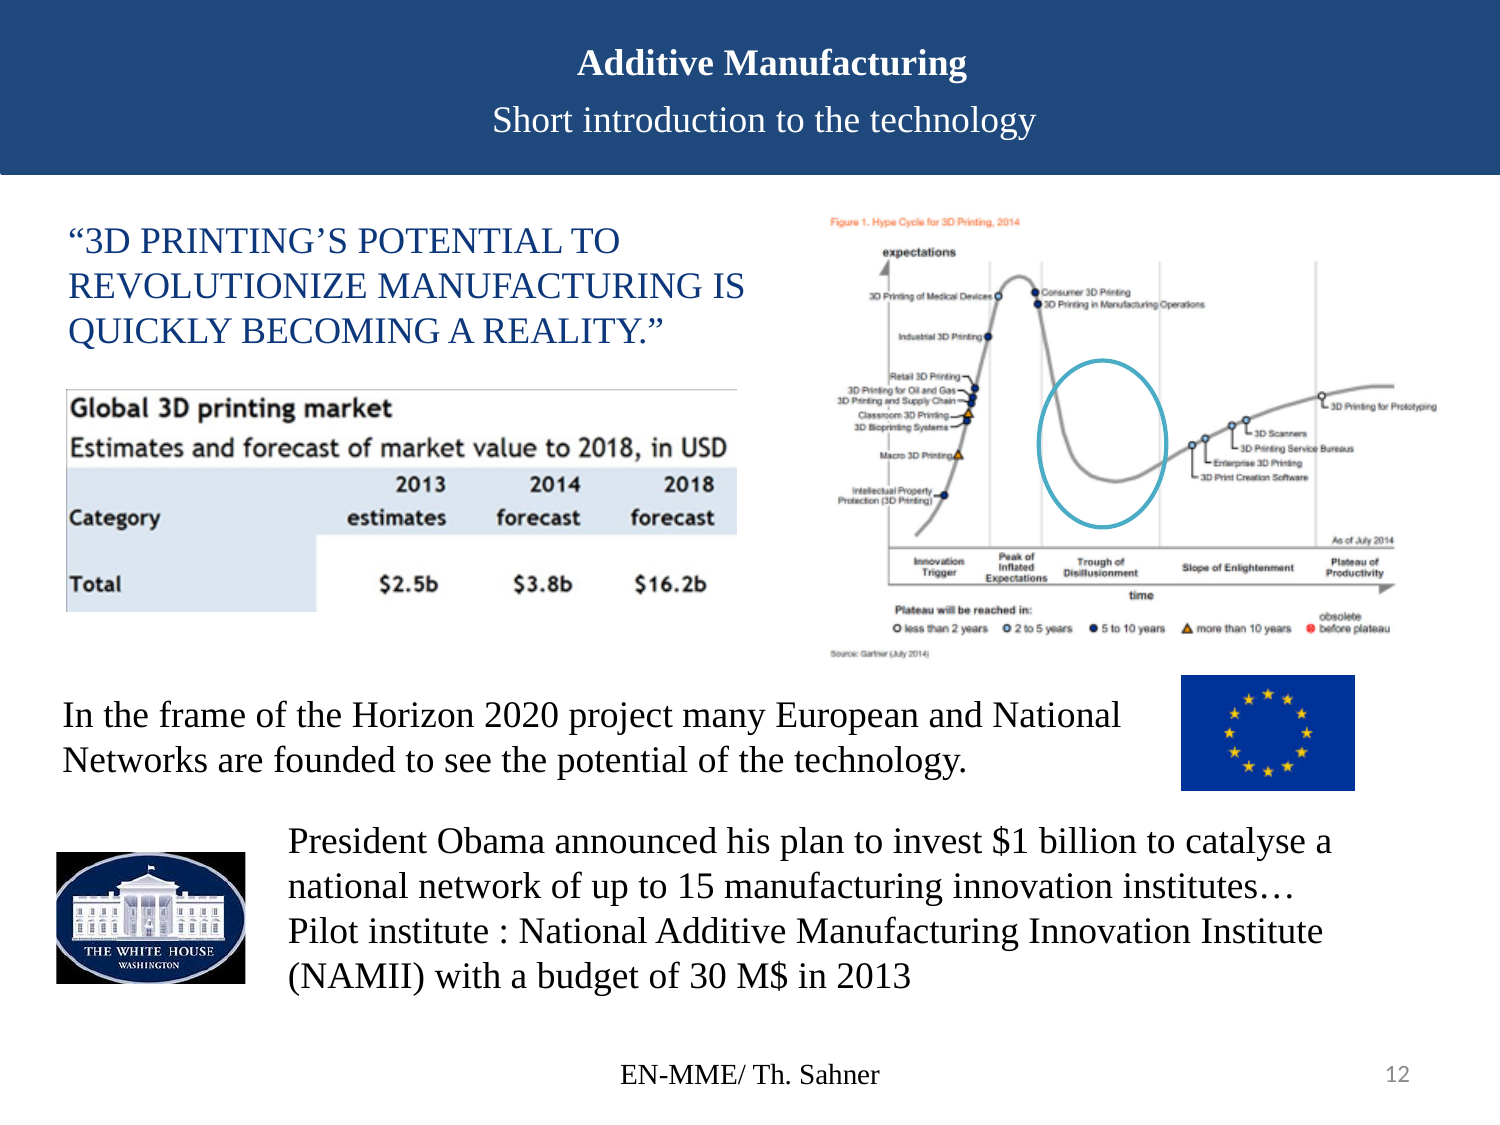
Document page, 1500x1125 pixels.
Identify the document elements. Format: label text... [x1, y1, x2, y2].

footer EN-MME/ Th. Sahner [512, 1042, 988, 1103]
text_box Additive Manufacturing [562, 30, 983, 87]
text_box [0, 0, 1500, 175]
text_box President Obama announced his plan to invest $1 billion to catalyse a national network of up to 15 manufacturing innovation institutes… Pilot institute : National Additive Manufacturing Innovation Institute (NAMII) with a budget of 30 M$ in 2013 [273, 809, 1440, 1004]
picture [826, 215, 1440, 663]
text_box Short introduction to the technology [477, 87, 1053, 148]
slide_number 12 [1074, 1042, 1425, 1103]
text_box “3D printing’s potential to revolutionize manufacturing is quickly becoming a reality.” [53, 208, 849, 358]
picture [1181, 675, 1356, 792]
picture [66, 389, 738, 612]
picture [56, 852, 246, 985]
text_box In the frame of the Horizon 2020 project many European and National Networks are founded to see the potential of the technology. [47, 682, 1198, 833]
